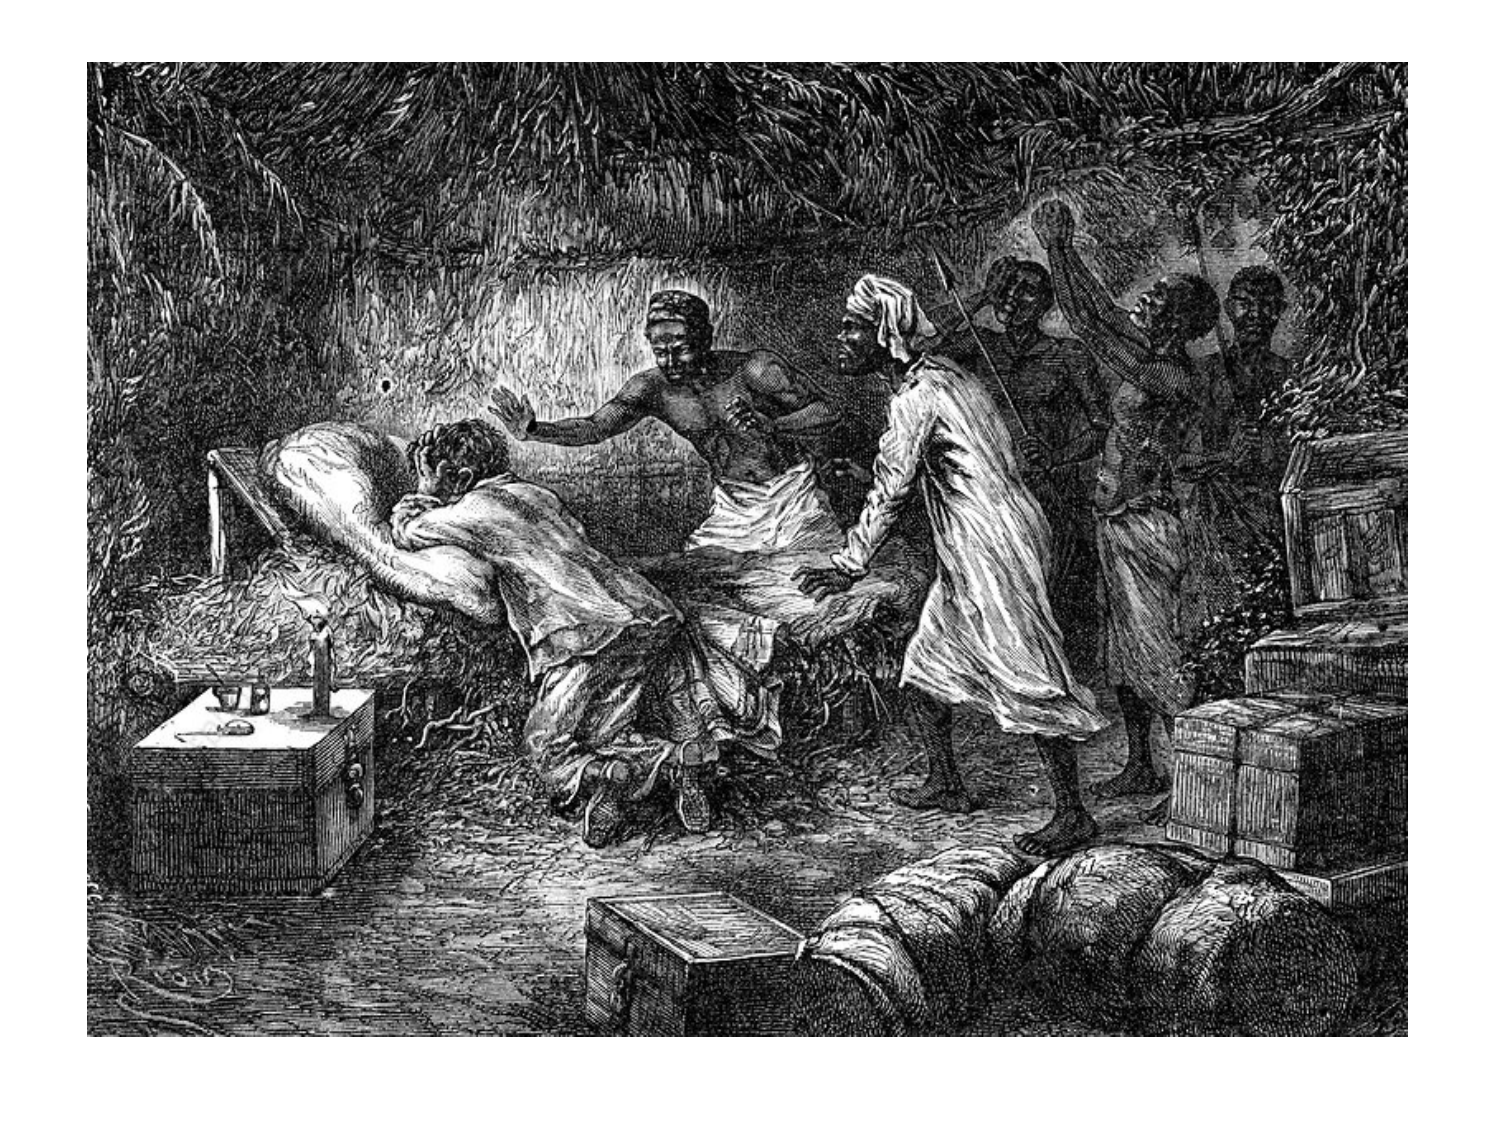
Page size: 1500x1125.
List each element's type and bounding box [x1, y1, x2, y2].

picture [87, 62, 1409, 1037]
